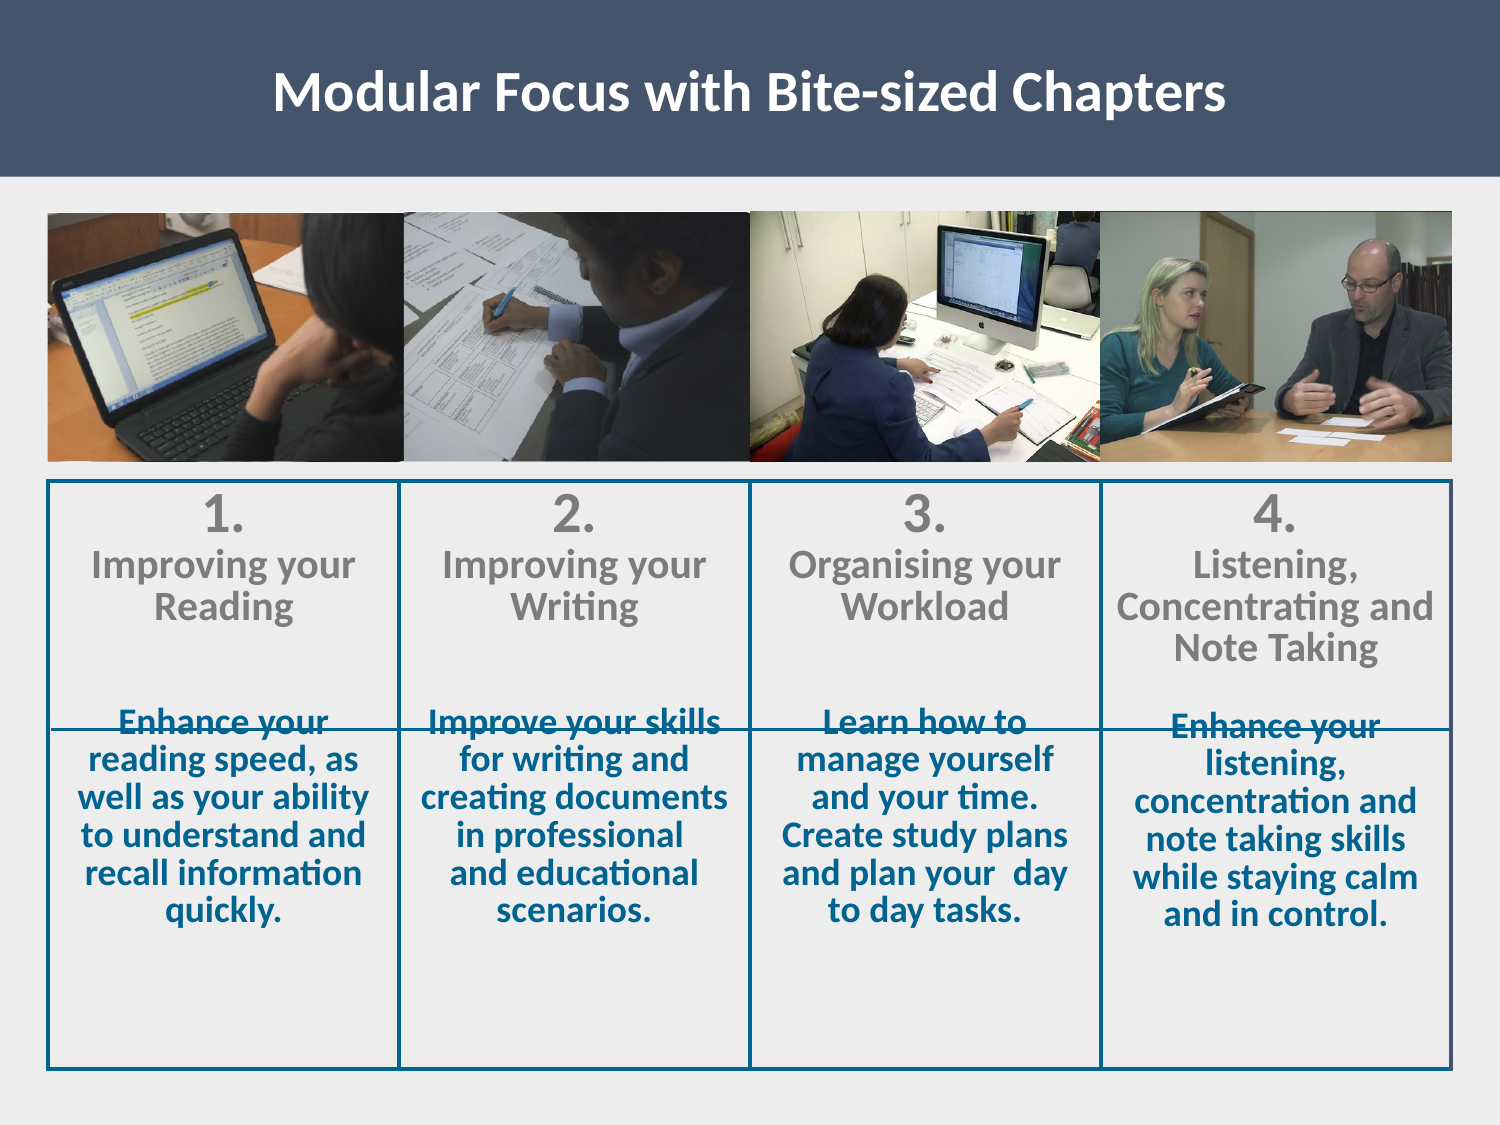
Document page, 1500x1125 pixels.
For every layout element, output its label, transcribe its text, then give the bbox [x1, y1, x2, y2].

table_header 4. Listening, Concentrating and Note Taking Enhance your listening, concentration and note taking skills while staying calm and in control. [1103, 483, 1449, 728]
text_box Modular Focus with Bite-sized Chapters [0, 0, 1500, 178]
table_header 3. Organising your Workload Learn how to manage yourself and your time. Create study plans and plan your day to day tasks. [752, 731, 1099, 1067]
table_header 2. Improving your Writing Improve your skills for writing and creating documents in professional and educational scenarios. [401, 483, 748, 728]
table_header 3. Organising your Workload Learn how to manage yourself and your time. Create study plans and plan your day to day tasks. [752, 483, 1099, 728]
table_header 1. Improving your Reading Enhance your reading speed, as well as your ability to understand and recall information quickly. [50, 483, 397, 728]
table_header 2. Improving your Writing Improve your skills for writing and creating documents in professional and educational scenarios. [401, 731, 748, 1067]
table_header 1. Improving your Reading Enhance your reading speed, as well as your ability to understand and recall information quickly. [50, 730, 397, 1067]
picture [47, 211, 1452, 462]
table_header 4. Listening, Concentrating and Note Taking Enhance your listening, concentration and note taking skills while staying calm and in control. [1103, 731, 1449, 1067]
